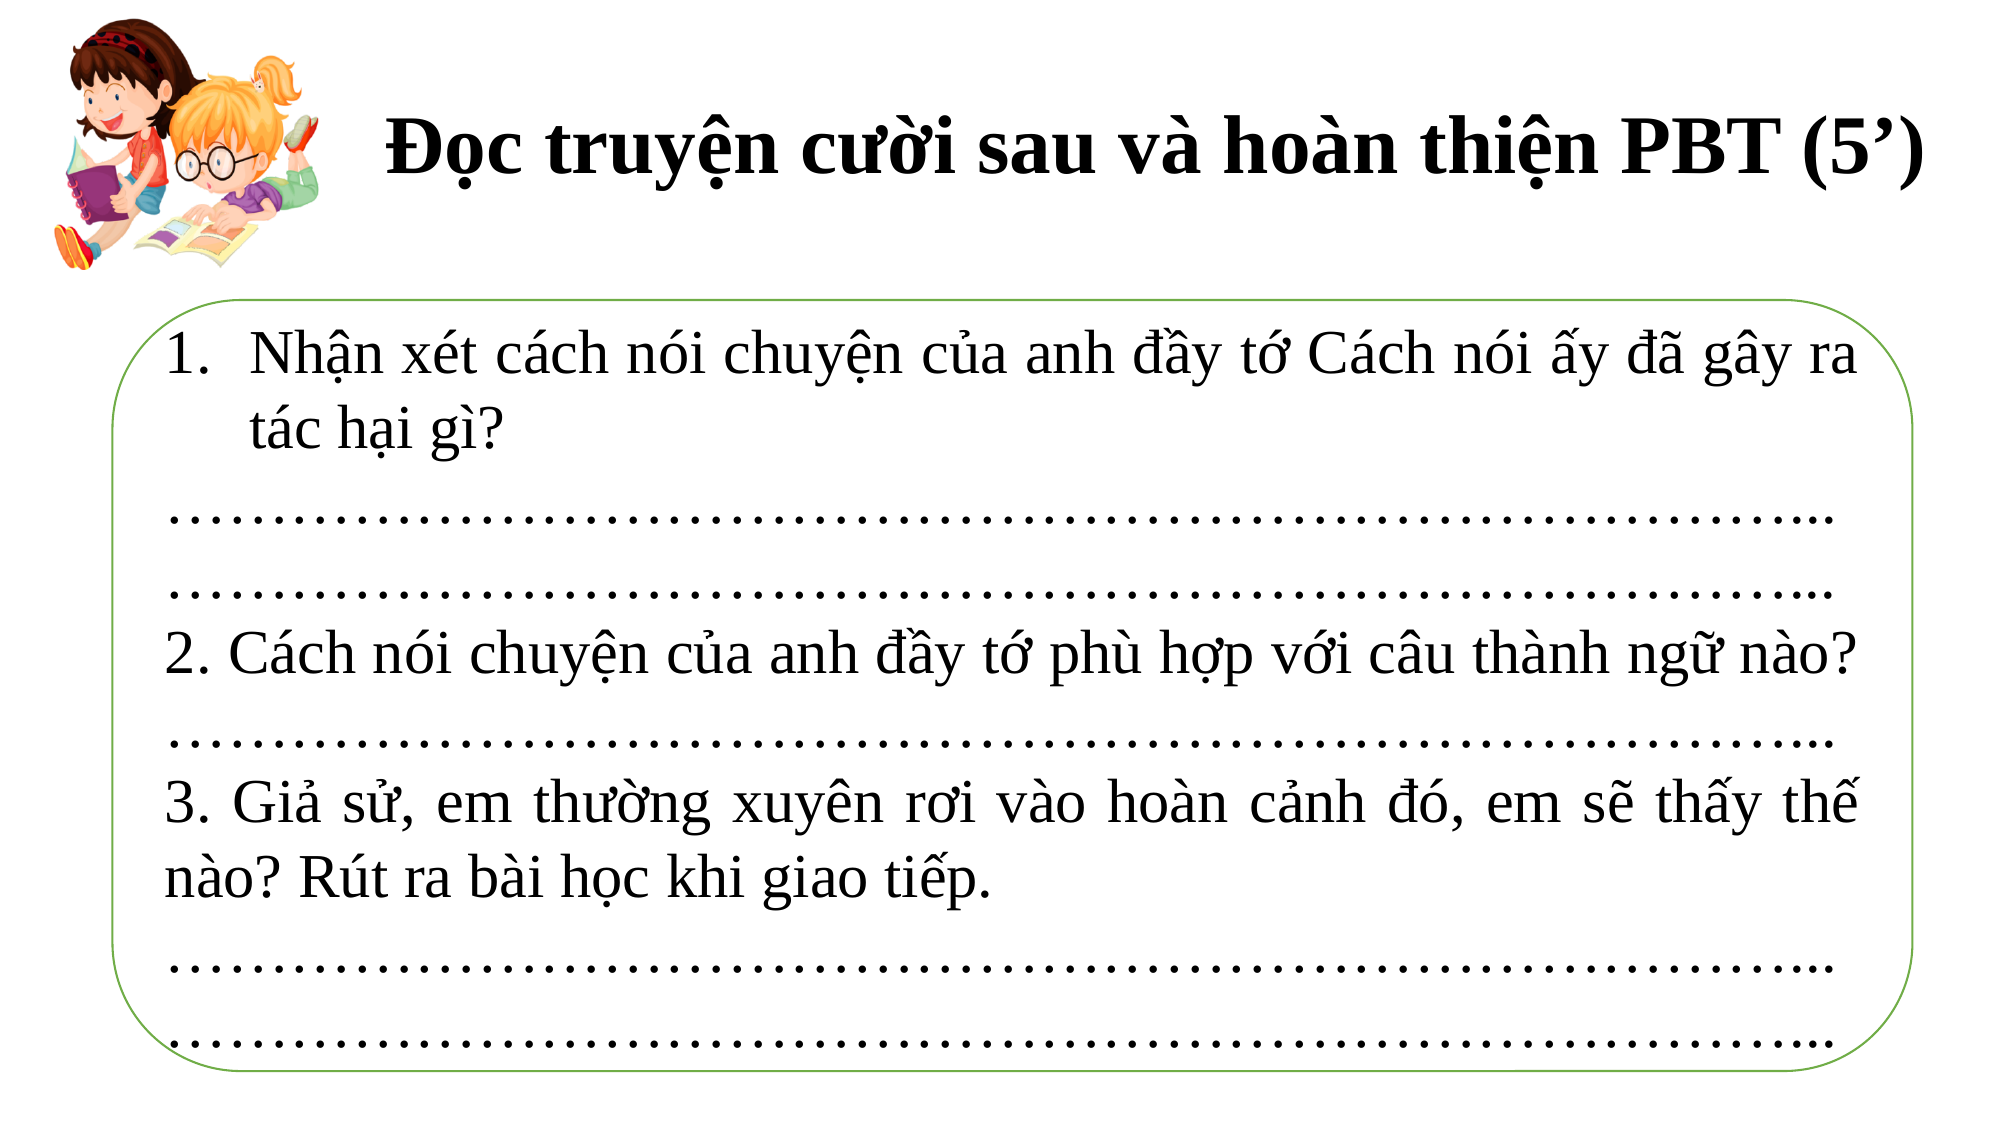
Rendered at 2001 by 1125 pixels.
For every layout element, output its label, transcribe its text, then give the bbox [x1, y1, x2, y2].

text_box Đọc truyện cười sau và hoàn thiện PBT (5’) [350, 82, 1963, 198]
picture [49, 12, 326, 270]
text_box Nhận xét cách nói chuyện của anh đầy tớ Cách nói ấy đã gây ra tác hại gì? ……………………………………………………………………...……………………………………………………………………... 2. Cách nói chuyện của anh đầy tớ phù hợp với câu thành ngữ nào? ……………………………………………………………………... 3. Giả sử, em thường xuyên rơi vào hoàn cảnh đó, em sẽ thấy thế nào? Rút ra bài học khi giao tiếp. ……………………………………………………………………... ……………………………………………………………………... [111, 298, 1914, 1073]
